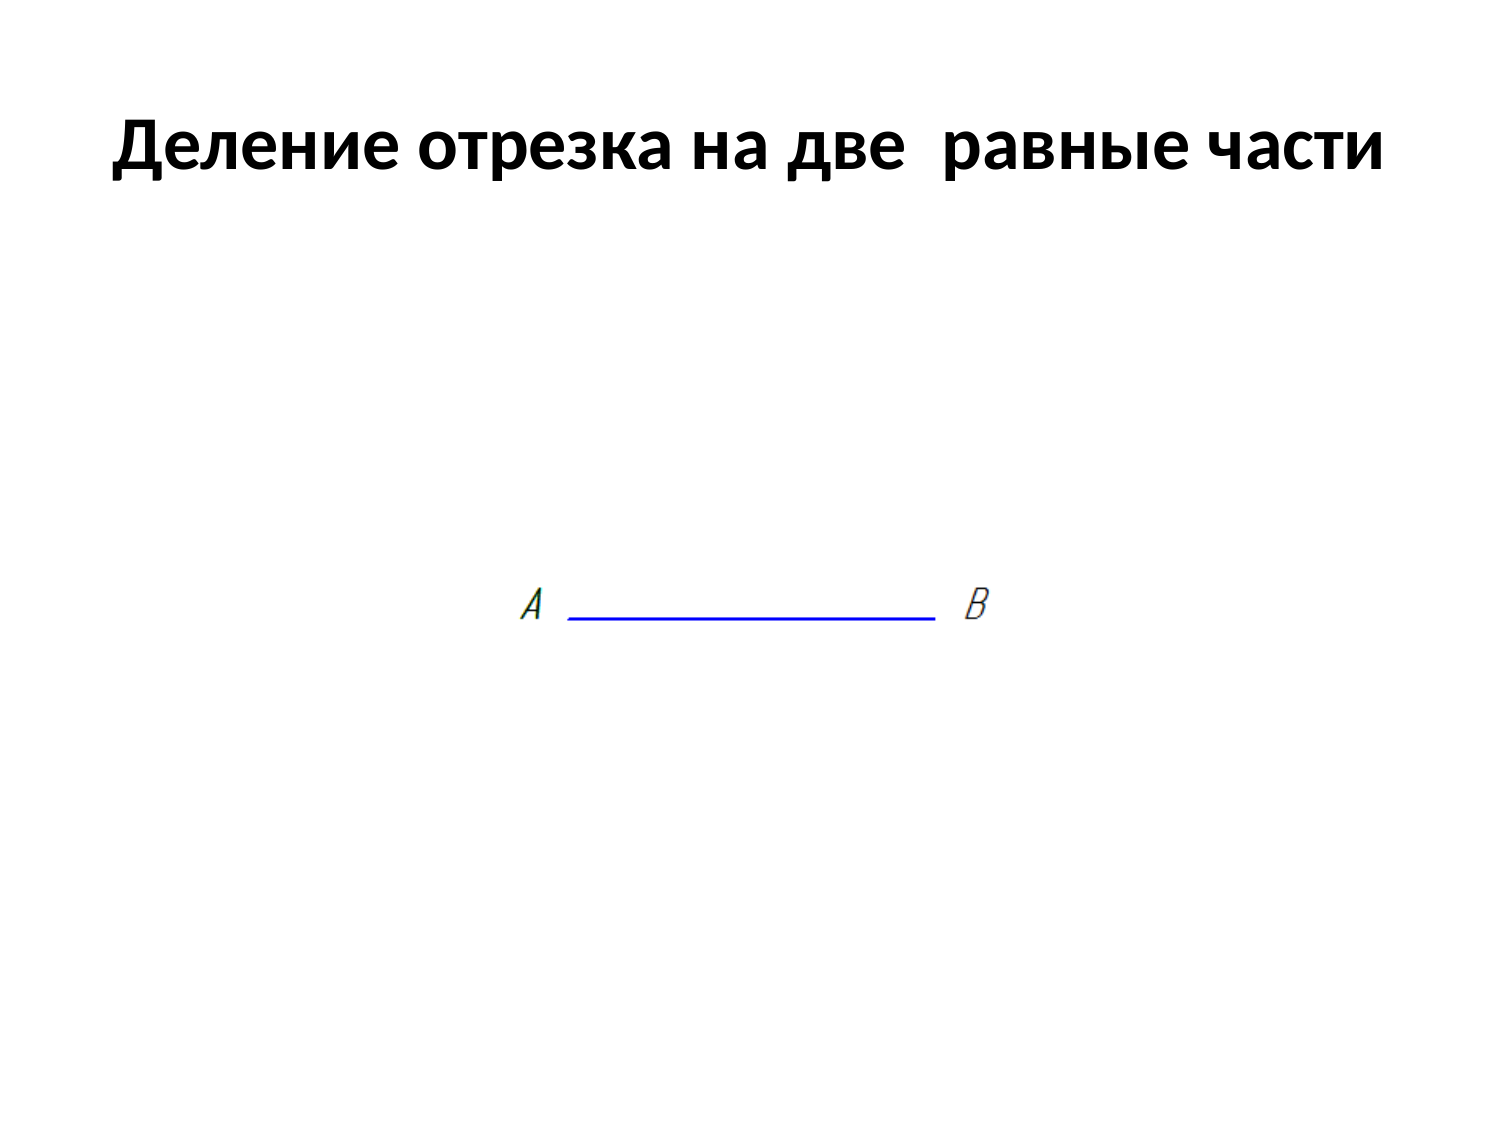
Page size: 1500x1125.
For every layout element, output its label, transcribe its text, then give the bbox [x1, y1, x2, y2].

title Деление отрезка на две равные части [75, 45, 1425, 233]
picture [472, 442, 1028, 683]
